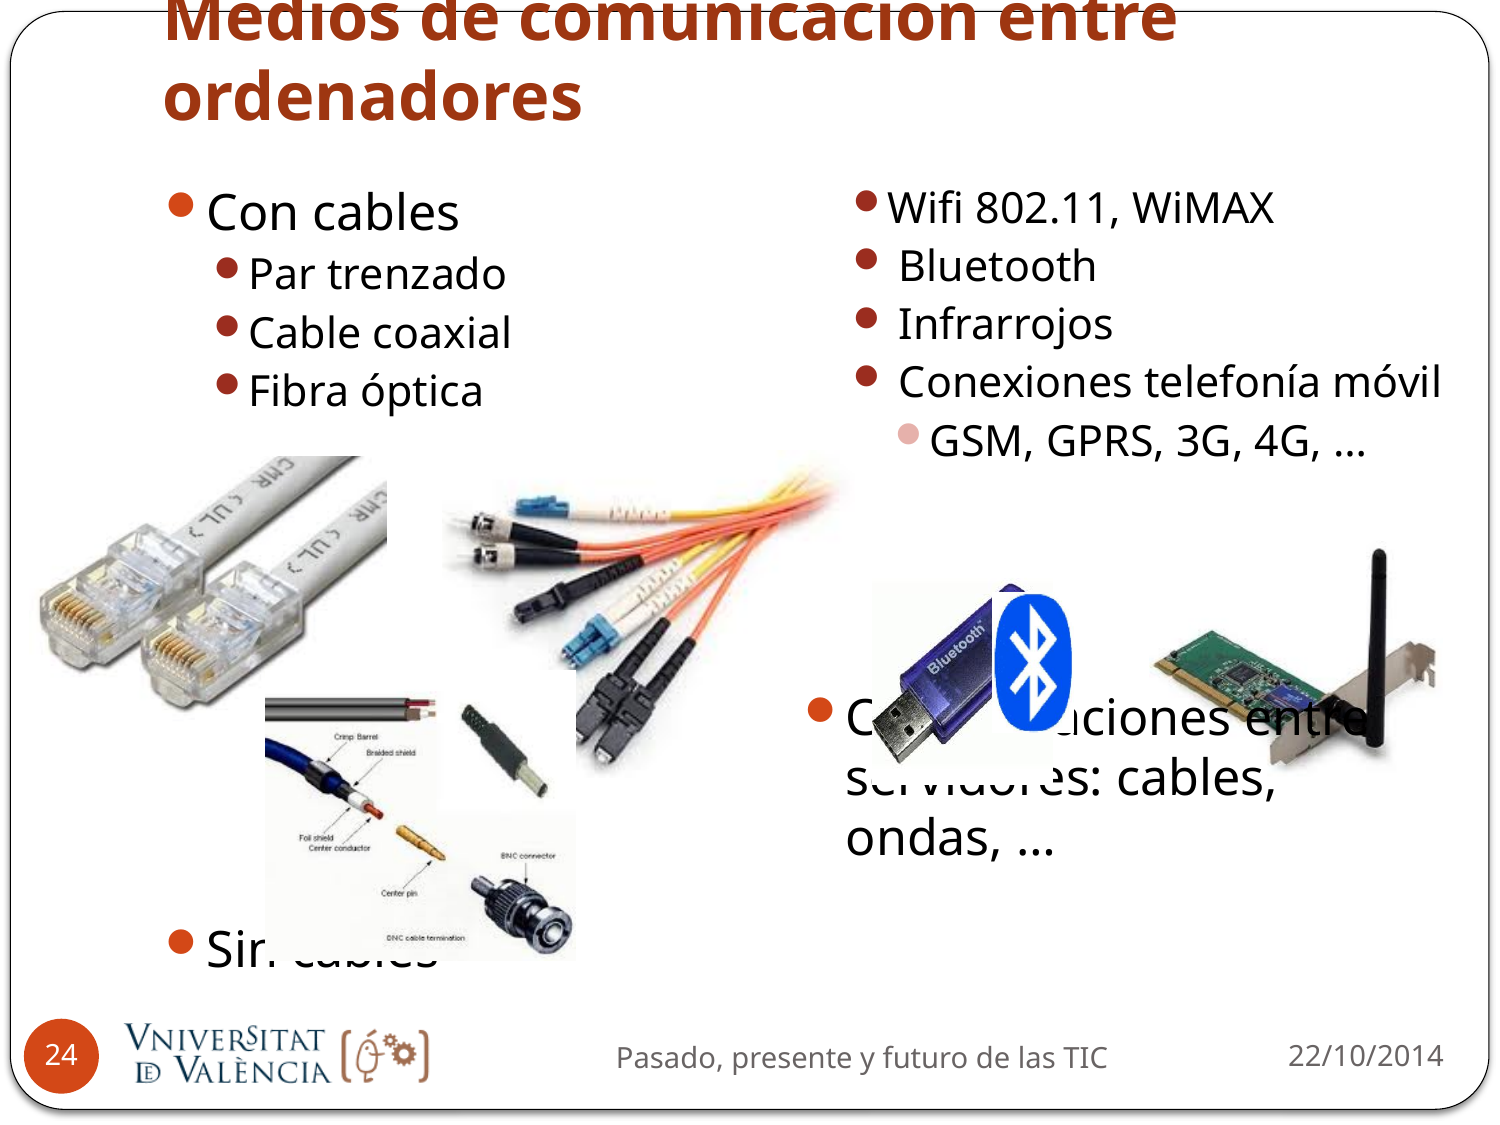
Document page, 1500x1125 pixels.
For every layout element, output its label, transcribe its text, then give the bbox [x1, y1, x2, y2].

slide_number 24 [23, 1018, 99, 1094]
picture [123, 1023, 430, 1084]
title Medios de comunicación entre ordenadores [147, 45, 1459, 149]
list Con cables Par trenzado Cable coaxial Fibra óptica Sin cables Wifi 802.11, WiMAX Bluetooth Infrarrojos Conexiones telefonía móvil GSM, GPRS, 3G, 4G, … Comunicaciones entre servidores: cables, ondas, … [150, 172, 1459, 988]
picture [29, 450, 855, 961]
picture [1149, 540, 1443, 801]
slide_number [1257, 1015, 1459, 1094]
footer Pasado, presente y futuro de las TIC [430, 1018, 1294, 1094]
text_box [872, 562, 1074, 785]
